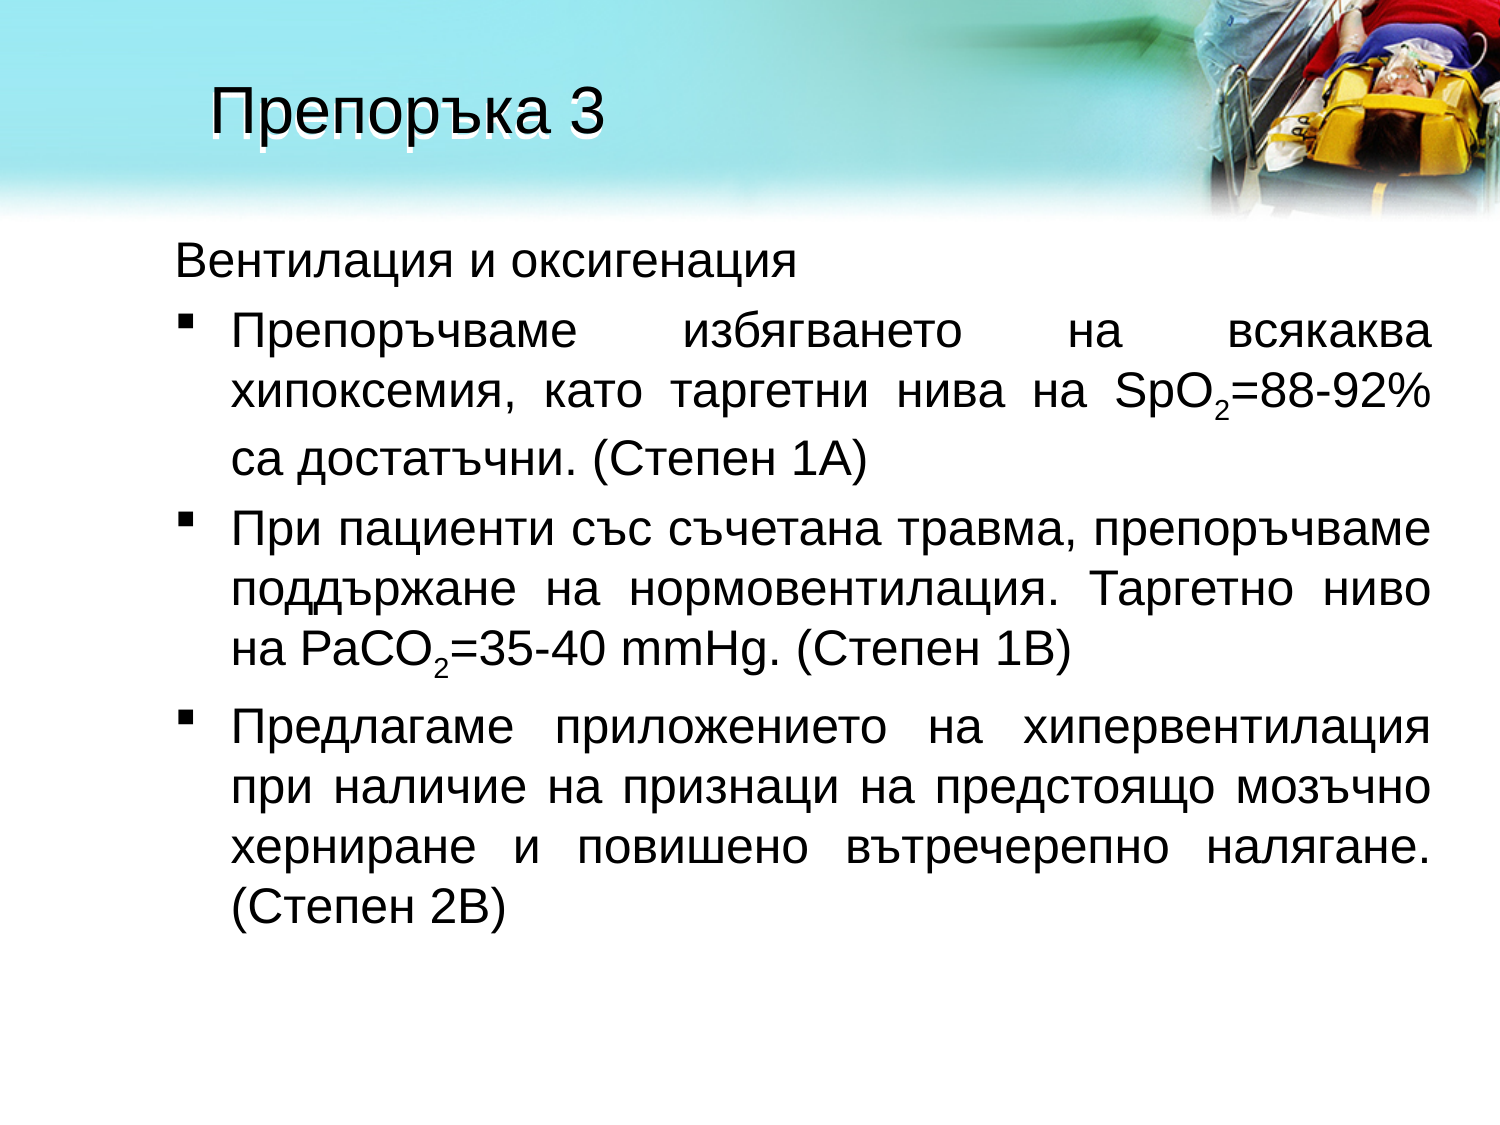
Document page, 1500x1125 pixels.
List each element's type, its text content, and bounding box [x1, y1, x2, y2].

list Вентилация и оксигенация Препоръчваме избягването на всякаква хипоксемия, като таргетни нива на SpO2=88-92% са достатъчни. (Степен 1А) При пациенти със съчетана травма, препоръчваме поддържане на нормовентилация. Таргетно ниво на РаСО2=35-40 mmHg. (Степен 1В) Предлагаме приложението на хипервентилация при наличие на признаци на предстоящо мозъчно херниране и повишено вътречерепно налягане. (Степен 2В) [159, 220, 1447, 1024]
picture [0, 0, 1500, 1125]
title Препоръка 3 [194, 65, 1459, 149]
